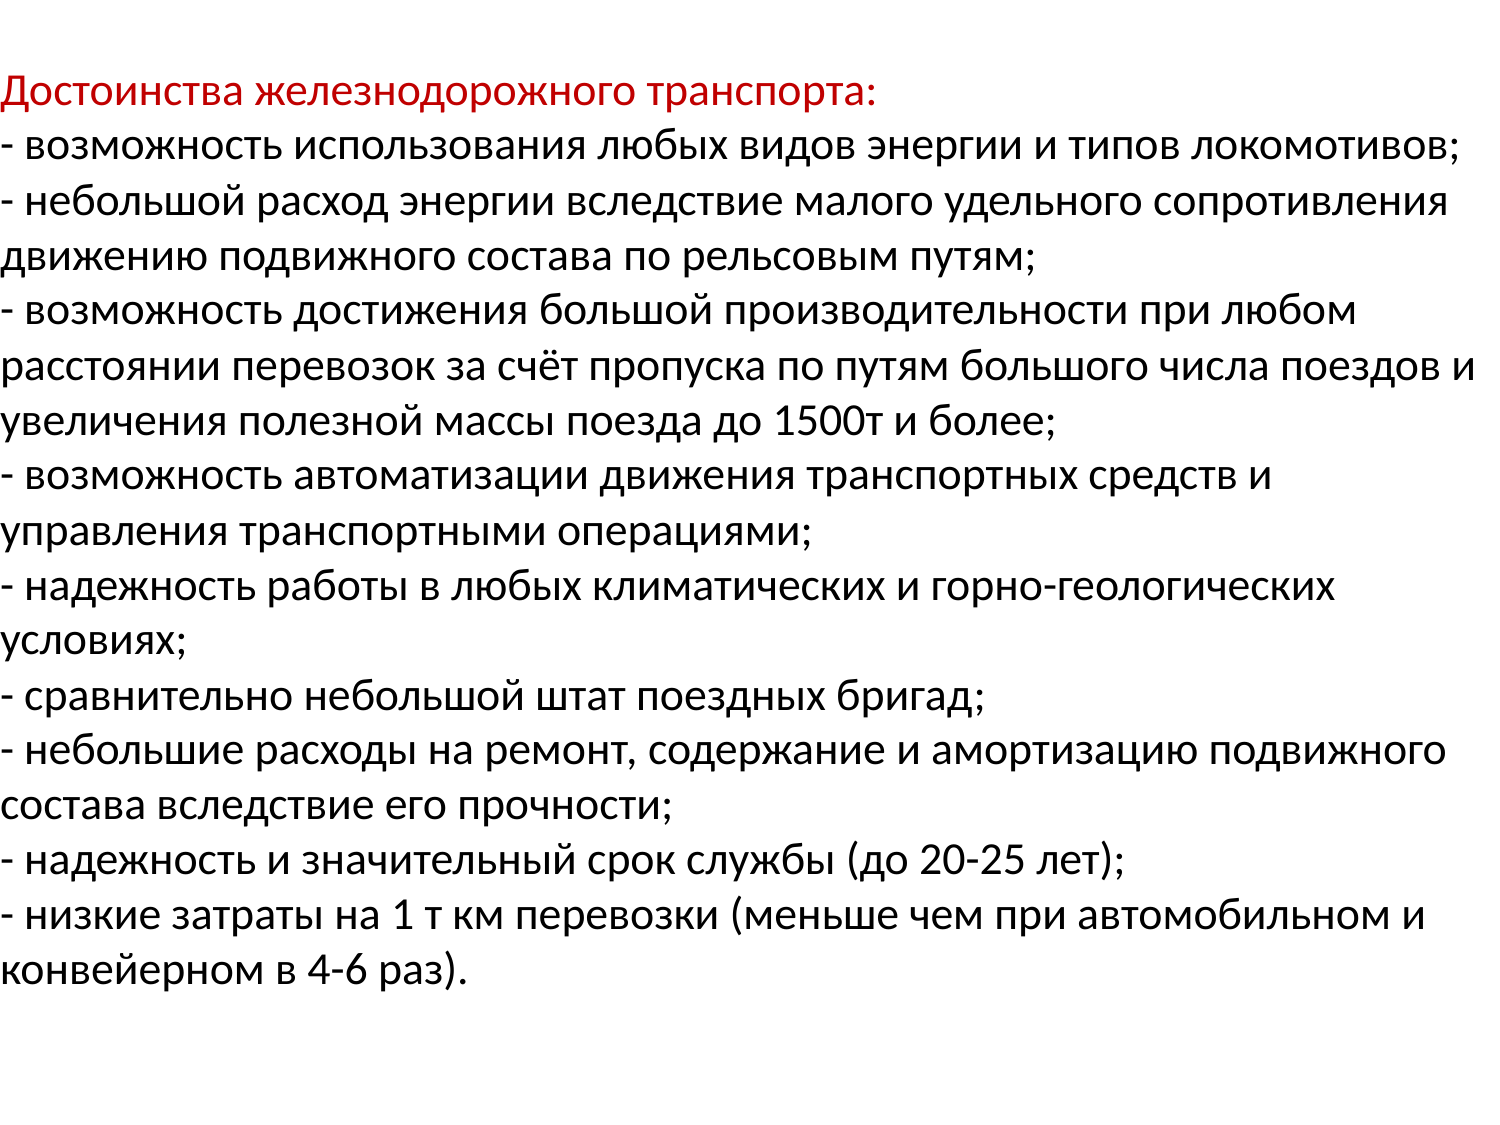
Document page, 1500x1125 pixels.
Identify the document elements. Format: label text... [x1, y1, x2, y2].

text_box Достоинства железнодорожного транспорта: - возможность использования любых видов энергии и типов локомотивов; - небольшой расход энергии вследствие малого удельного сопротивления движению подвижного состава по рельсовым путям; - возможность достижения большой производительности при любом расстоянии перевозок за счёт пропуска по путям большого числа поездов и увеличения полезной массы поезда до 1500т и более; - возможность автоматизации движения транспортных средств и управления транспортными операциями; - надежность работы в любых климатических и горно-геологических условиях; - сравнительно небольшой штат поездных бригад; - небольшие расходы на ремонт, содержание и амортизацию подвижного состава вследствие его прочности; - надежность и значительный срок службы (до 20-25 лет); - низкие затраты на 1 т км перевозки (меньше чем при автомобильном и конвейерном в 4-6 раз). [0, 21, 1500, 1029]
